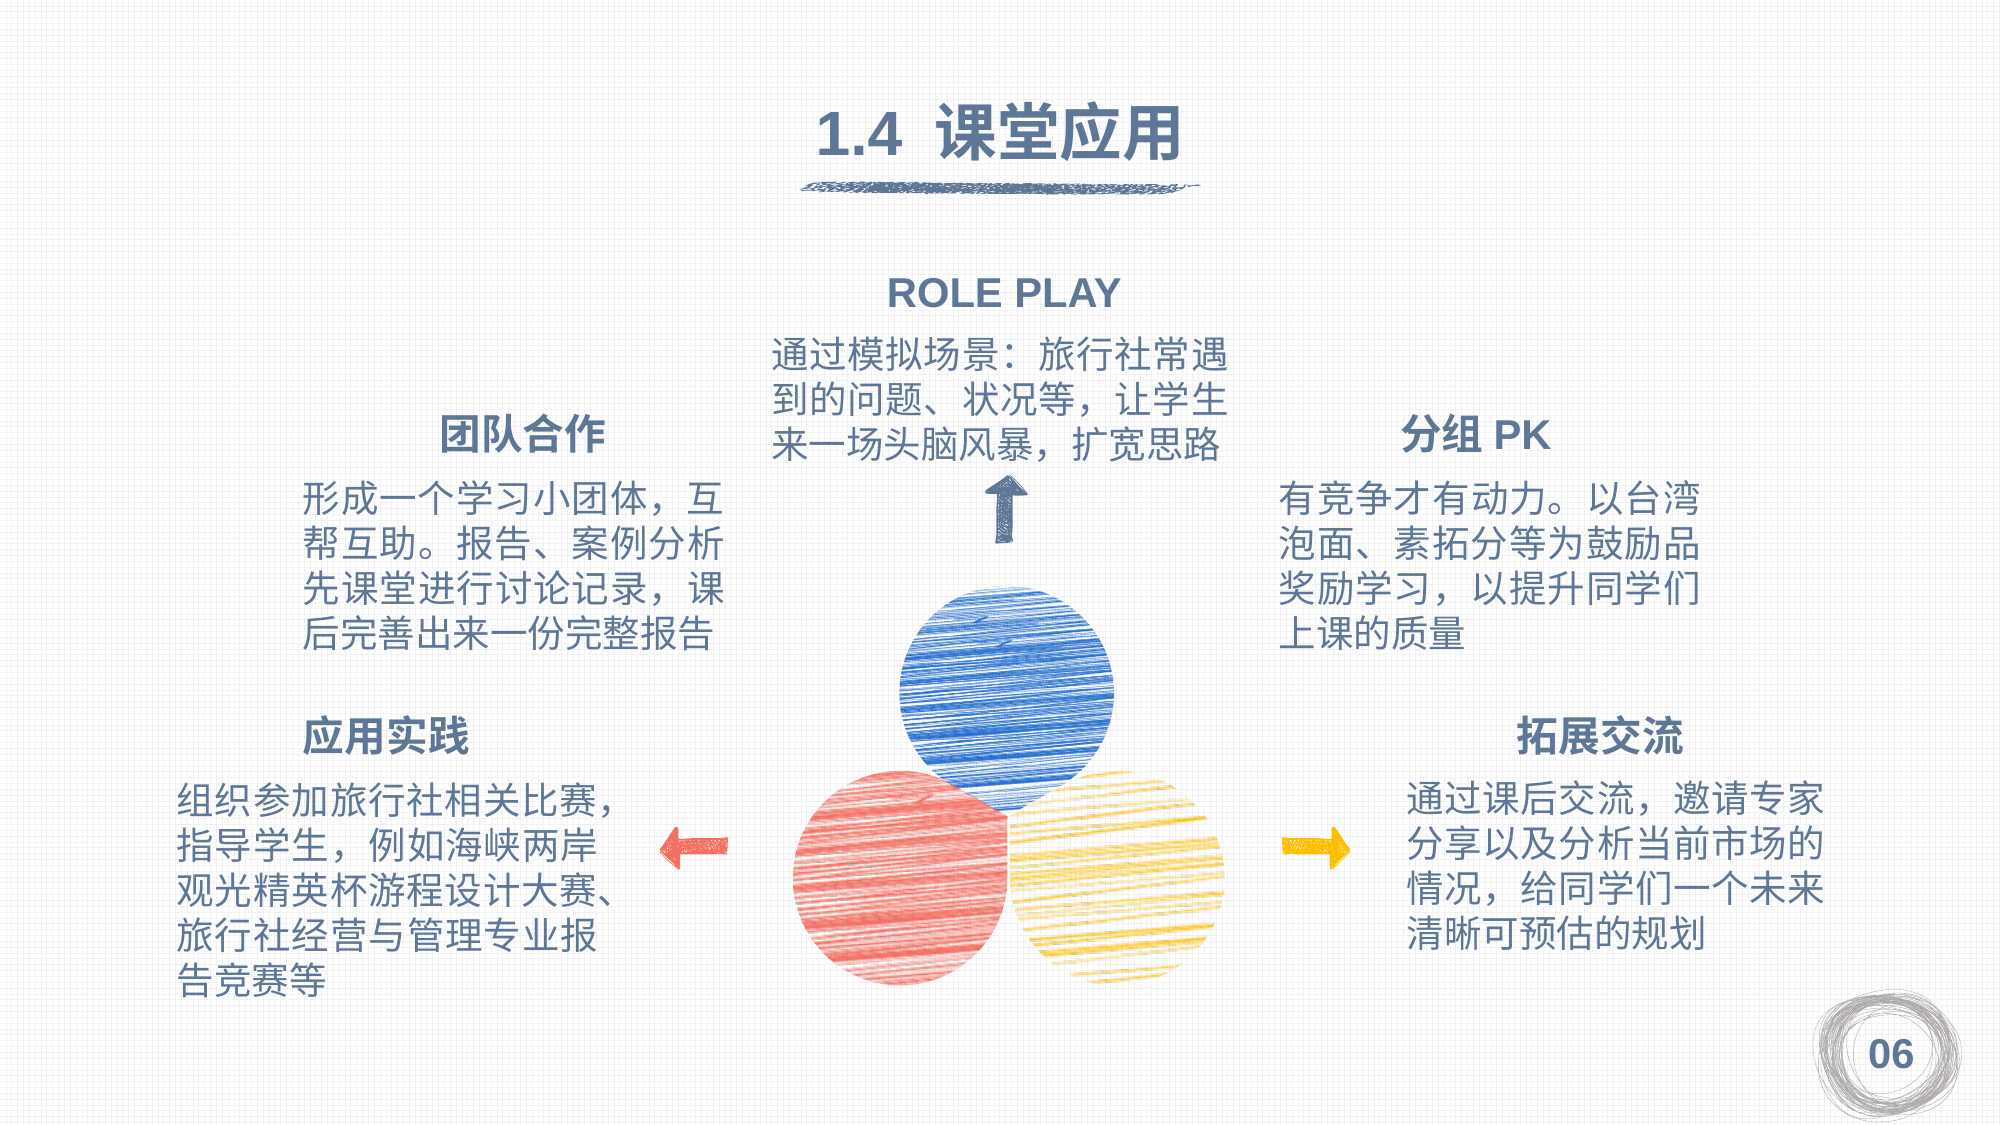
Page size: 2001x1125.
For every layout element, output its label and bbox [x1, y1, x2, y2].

text_box [1391, 702, 1840, 965]
text_box [1263, 400, 1716, 664]
text_box [798, 85, 1202, 195]
picture [1090, 982, 1145, 986]
text_box [791, 585, 1226, 982]
picture [873, 982, 927, 986]
text_box [288, 400, 740, 664]
text_box [1281, 827, 1350, 870]
text_box [756, 257, 1244, 475]
text_box [161, 702, 614, 1012]
text_box [659, 827, 729, 870]
text_box [985, 475, 1028, 544]
text_box [1809, 983, 1964, 1125]
